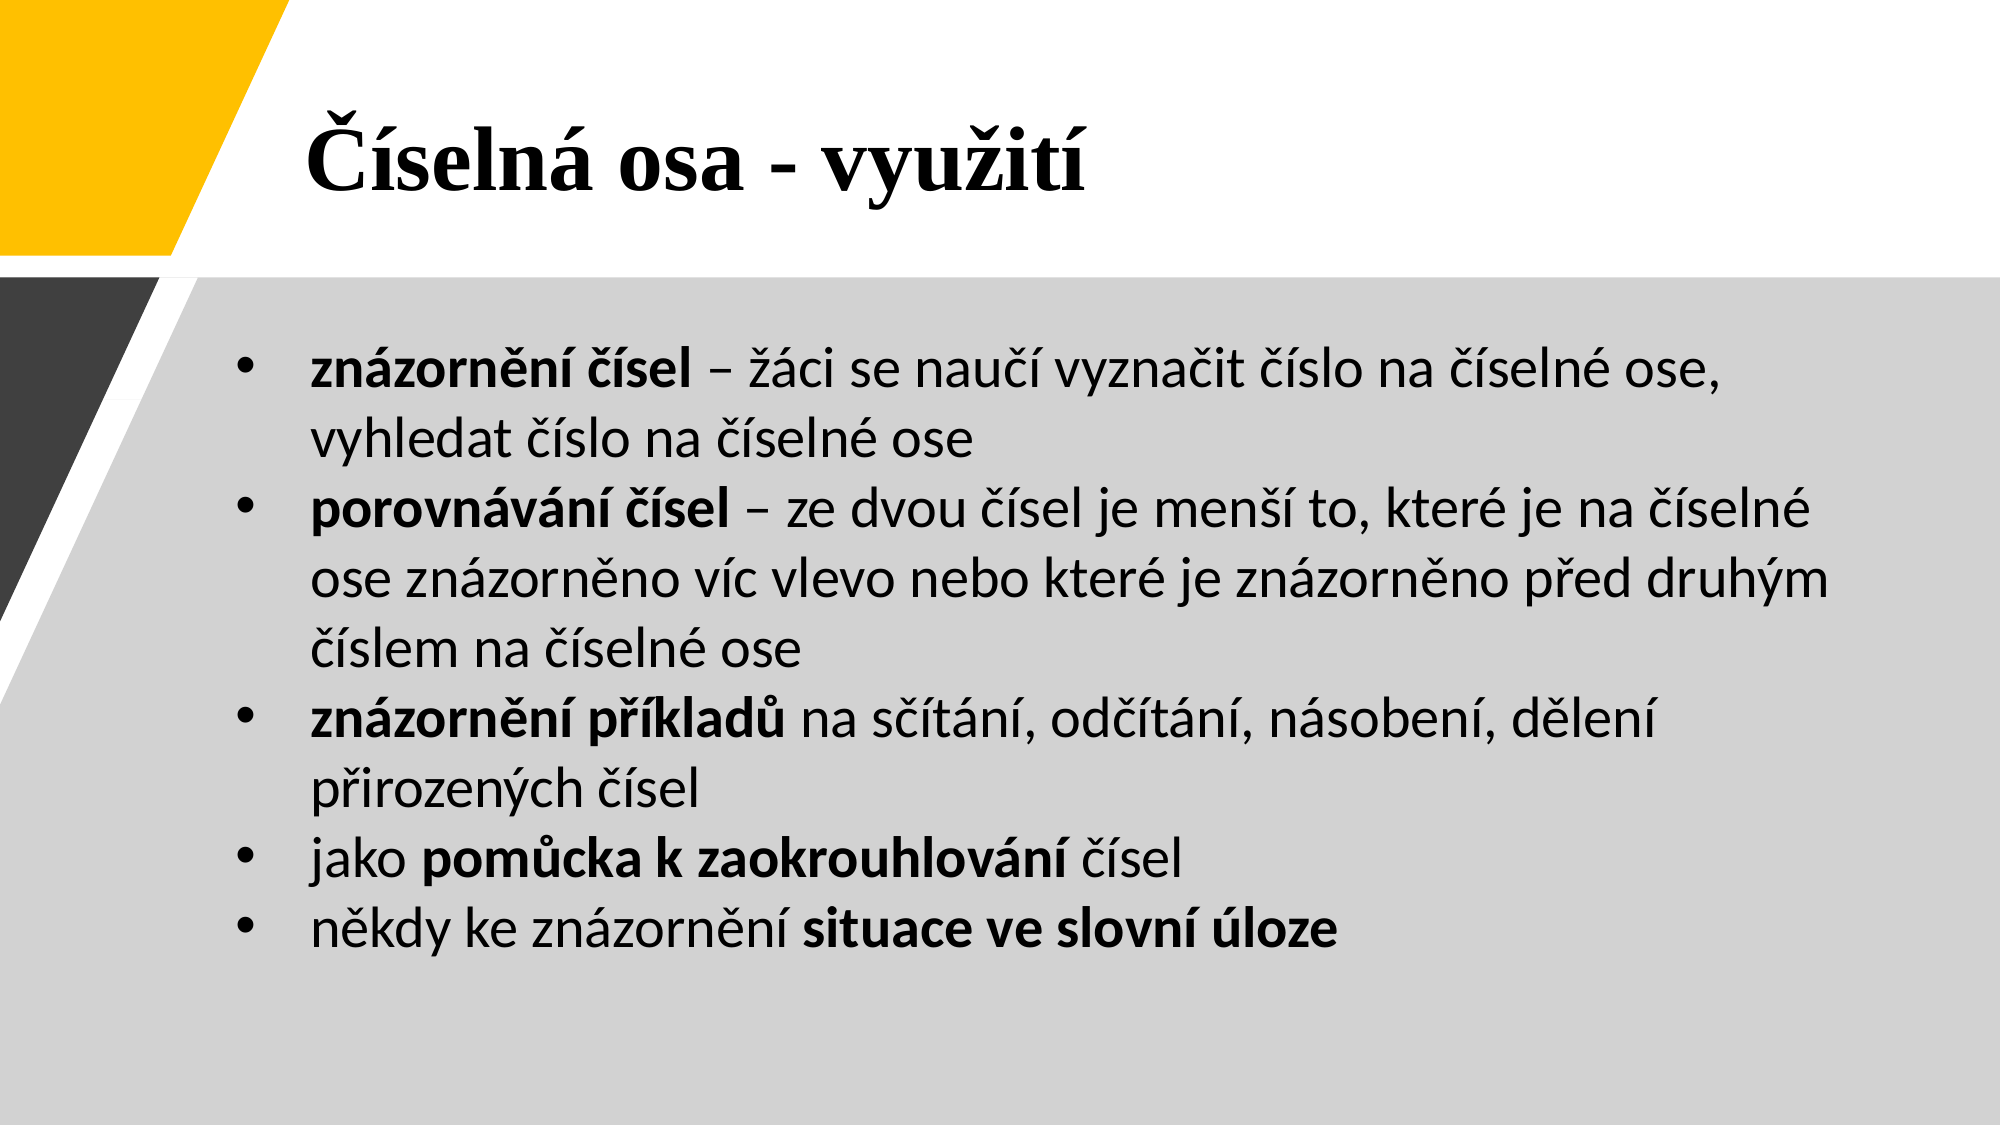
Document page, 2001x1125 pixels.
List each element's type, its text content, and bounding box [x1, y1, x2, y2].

text_box [0, 0, 291, 257]
text_box [0, 276, 162, 622]
text_box [0, 276, 2000, 1125]
text_box Číselná osa - využití [289, 63, 1836, 259]
text_box znázornění čísel – žáci se naučí vyznačit číslo na číselné ose, vyhledat číslo na číselné ose porovnávání čísel – ze dvou čísel je menší to, které je na číselné ose znázorněno víc vlevo nebo které je znázorněno před druhým číslem na číselné ose znázornění příkladů na sčítání, odčítání, násobení, dělení přirozených čísel jako pomůcka k zaokrouhlování čísel někdy ke znázornění situace ve slovní úloze [220, 321, 1862, 967]
